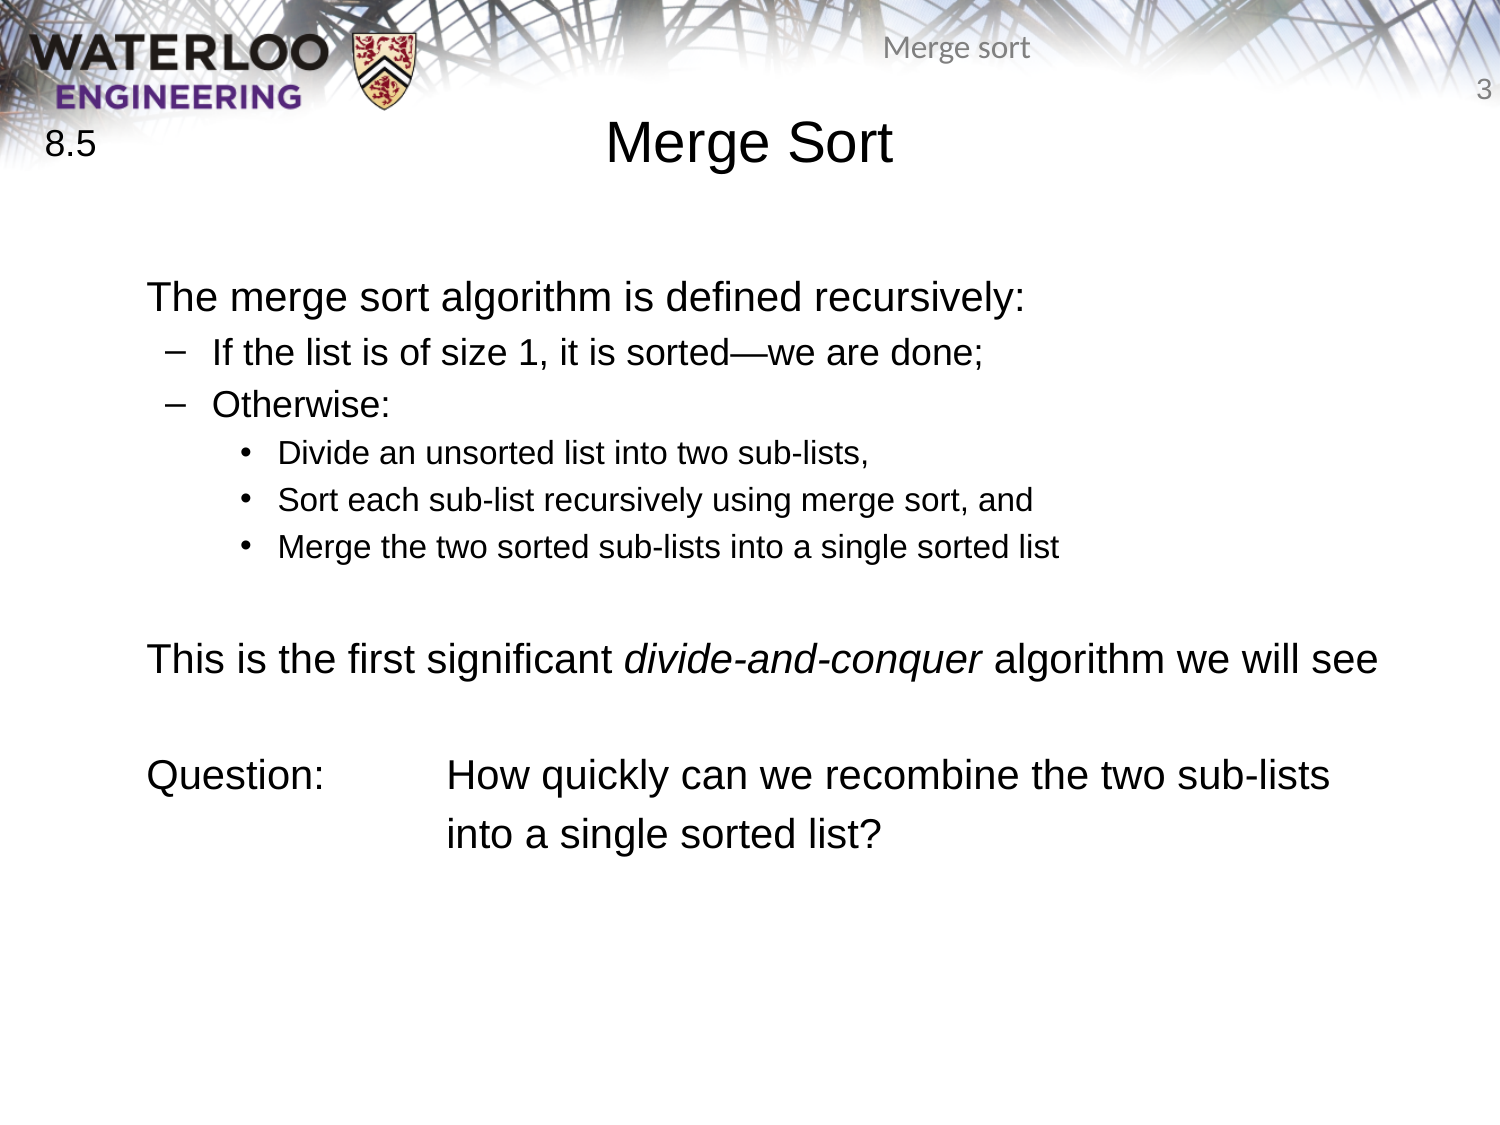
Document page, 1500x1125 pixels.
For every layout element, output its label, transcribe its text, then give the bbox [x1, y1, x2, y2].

picture [0, 0, 1500, 1125]
list The merge sort algorithm is defined recursively: If the list is of size 1, it is sorted—we are done; Otherwise: Divide an unsorted list into two sub-lists, Sort each sub-list recursively using merge sort, and Merge the two sorted sub-lists into a single sorted list This is the first significant divide-and-conquer algorithm we will see Question: How quickly can we recombine the two sub-lists into a single sorted list? [74, 262, 1426, 1006]
text_box 8.5 [29, 111, 112, 172]
title Merge Sort [74, 44, 1426, 233]
